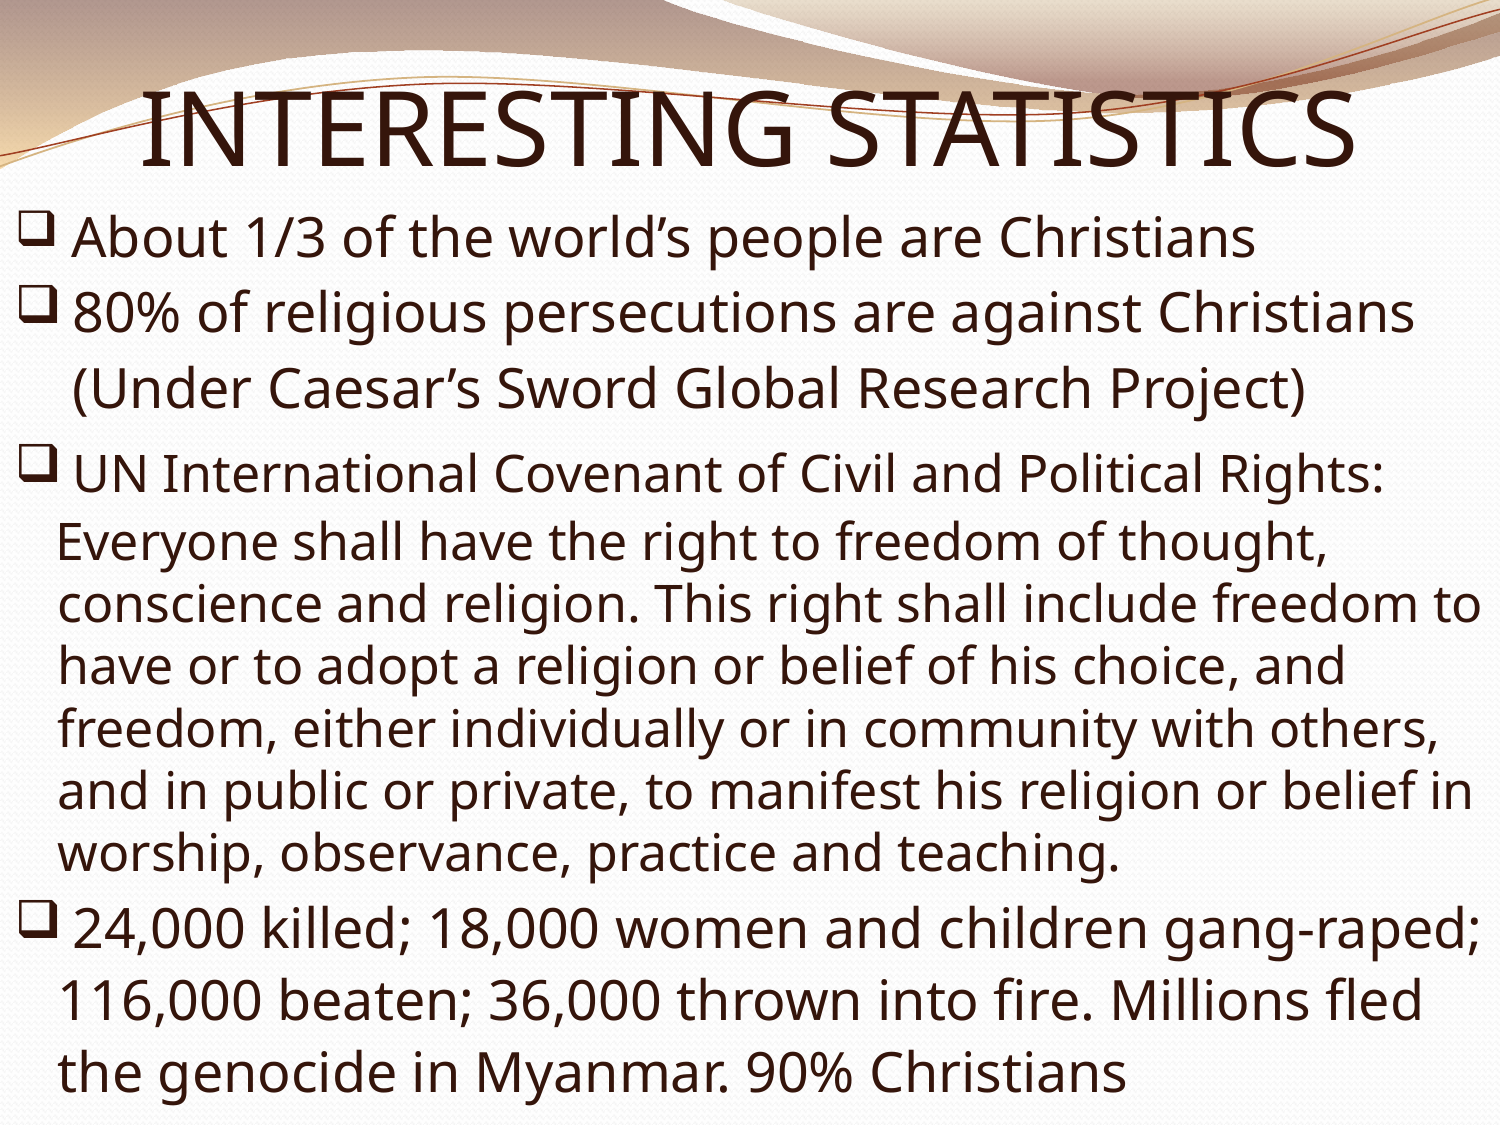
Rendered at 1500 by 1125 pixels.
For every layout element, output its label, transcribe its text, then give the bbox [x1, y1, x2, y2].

list About 1/3 of the world’s people are Christians 80% of religious persecutions are against Christians (Under Caesar’s Sword Global Research Project) UN International Covenant of Civil and Political Rights: Everyone shall have the right to freedom of thought, conscience and religion. This right shall include freedom to have or to adopt a religion or belief of his choice, and freedom, either individually or in community with others, and in public or private, to manifest his religion or belief in worship, observance, practice and teaching. 24,000 killed; 18,000 women and children gang-raped; 116,000 beaten; 36,000 thrown into fire. Millions fled the genocide in Myanmar. 90% Christians [0, 187, 1500, 1125]
title INTERESTING STATISTICS [0, 0, 1500, 187]
